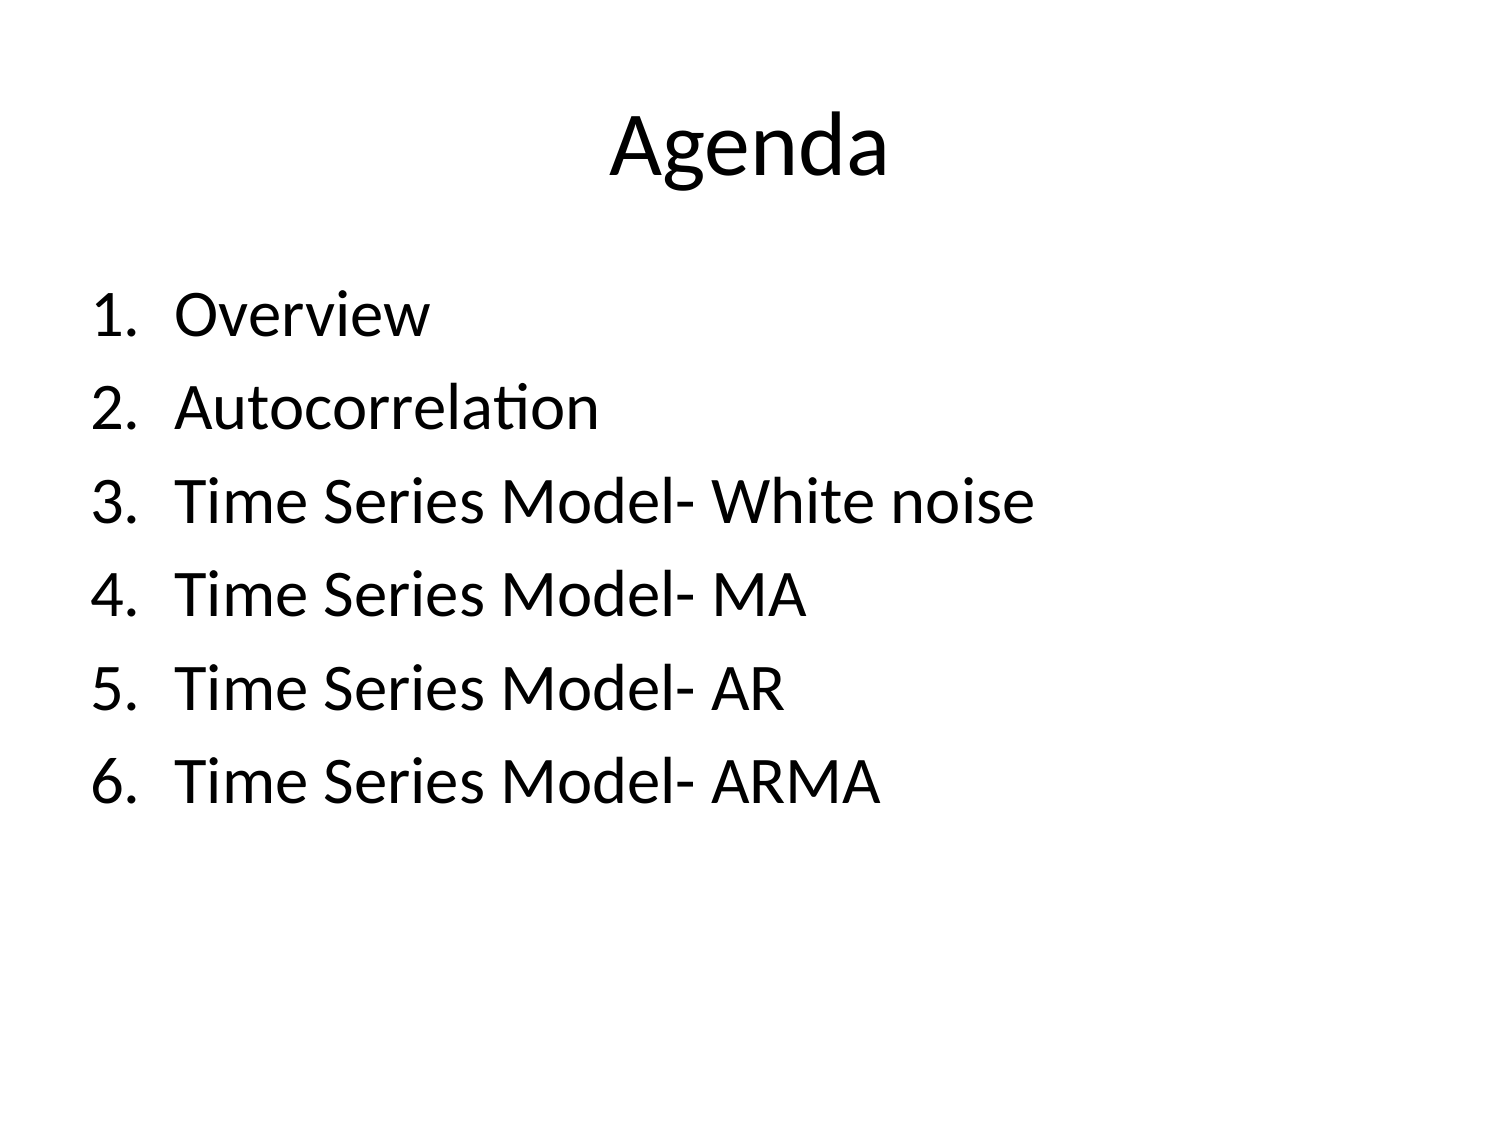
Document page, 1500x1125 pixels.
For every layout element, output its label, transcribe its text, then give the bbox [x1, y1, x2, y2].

list Overview Autocorrelation Time Series Model- White noise Time Series Model- MA Time Series Model- AR Time Series Model- ARMA [75, 262, 1425, 1005]
title Agenda [75, 45, 1425, 233]
